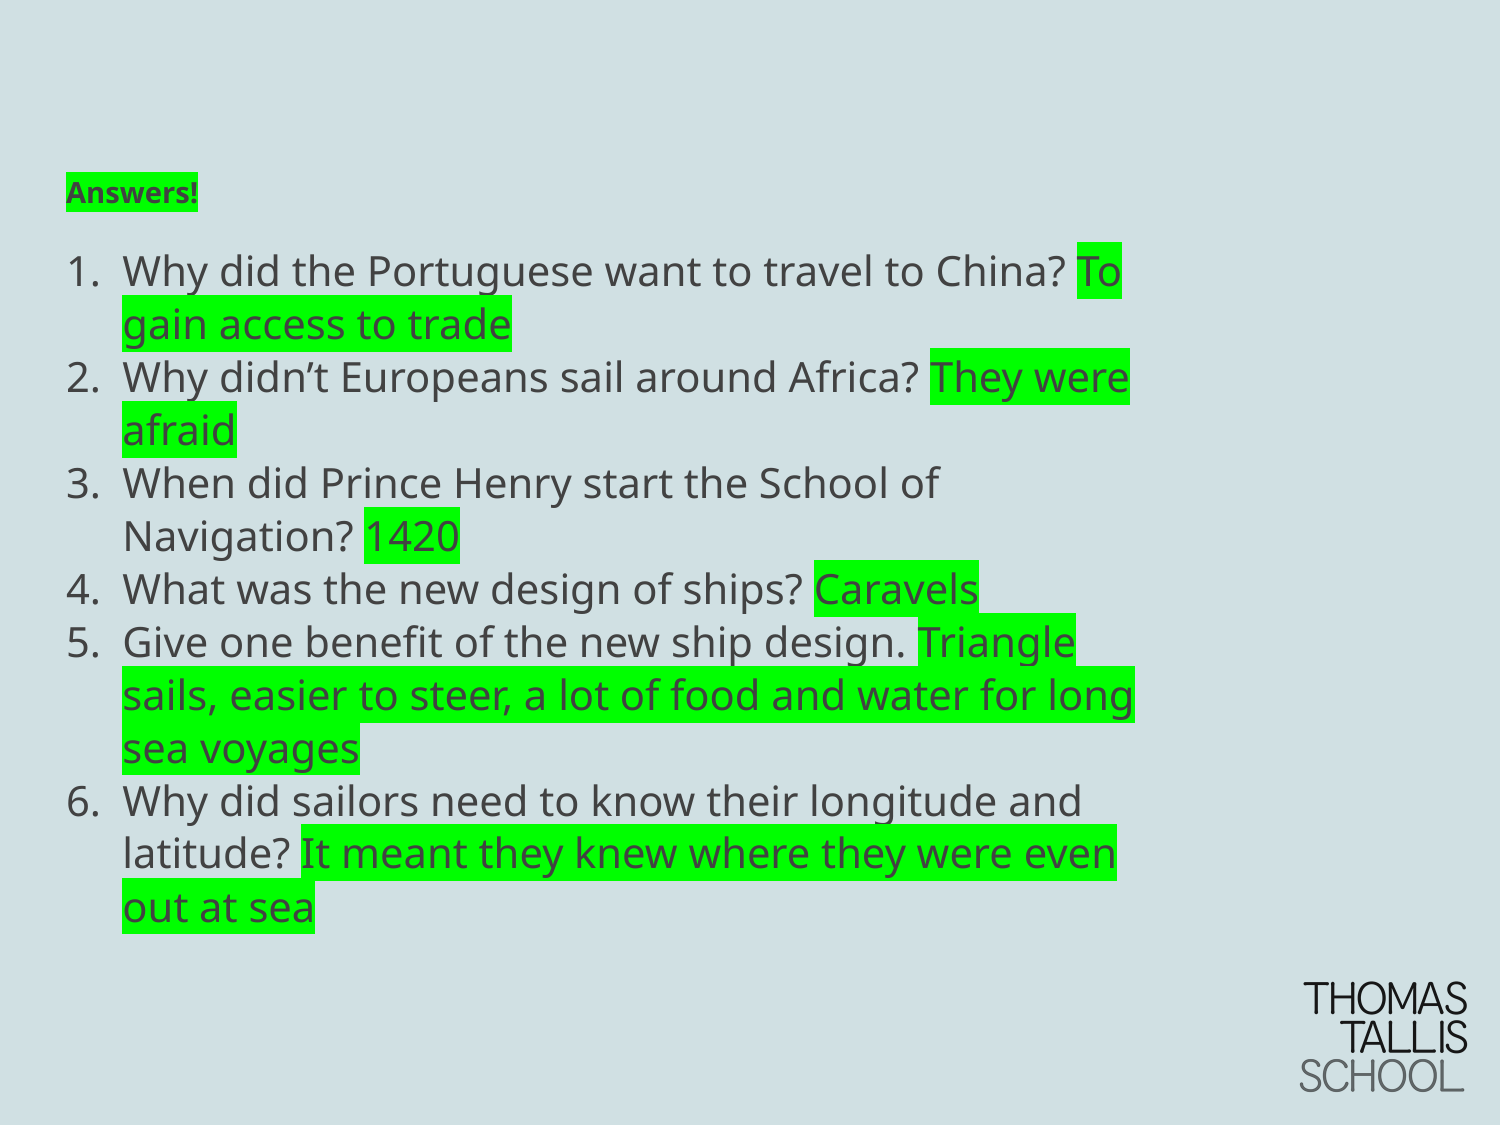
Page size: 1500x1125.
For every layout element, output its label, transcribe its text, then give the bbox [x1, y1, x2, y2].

title Answers! [51, 58, 1283, 224]
list Why did the Portuguese want to travel to China? To gain access to trade Why didn’t Europeans sail around Africa? They were afraid When did Prince Henry start the School of Navigation? 1420 What was the new design of ships? Caravels Give one benefit of the new ship design. Triangle sails, easier to steer, a lot of food and water for long sea voyages Why did sailors need to know their longitude and latitude? It meant they knew where they were even out at sea [51, 226, 1153, 873]
picture [1258, 965, 1476, 1109]
